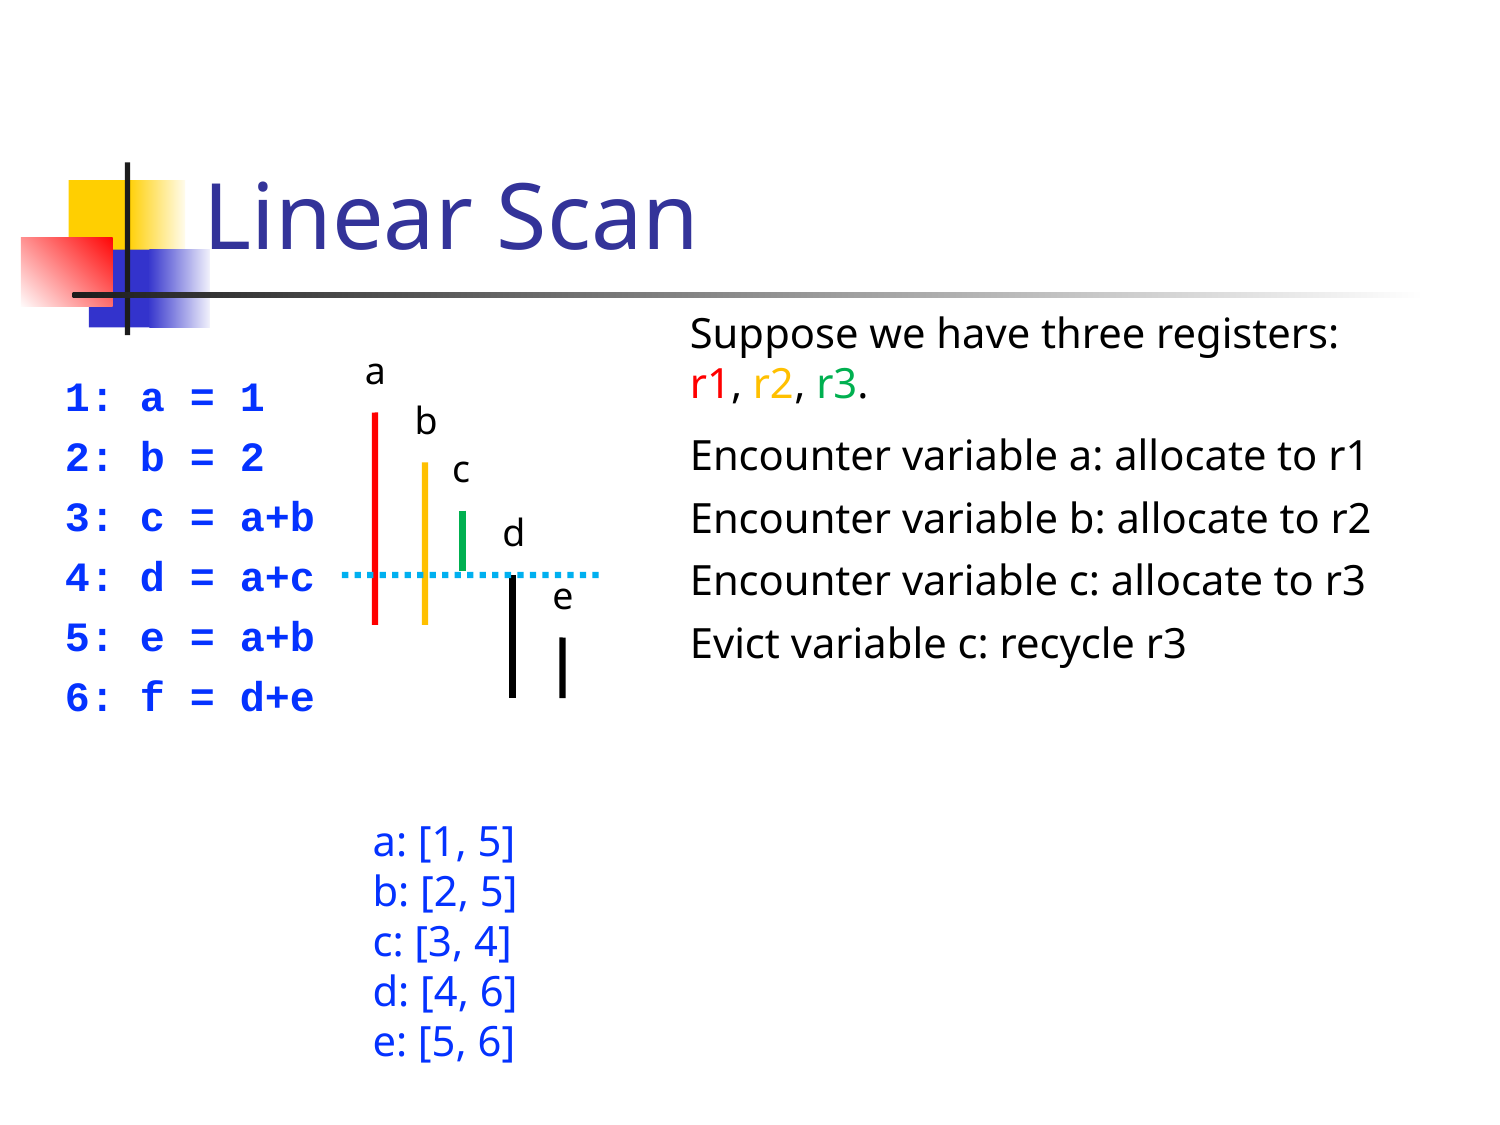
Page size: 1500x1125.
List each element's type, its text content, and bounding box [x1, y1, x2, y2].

text_box Encounter variable b: allocate to r2 [674, 484, 1468, 546]
text_box Evict variable c: recycle r3 [674, 609, 1468, 675]
text_box d [487, 501, 563, 562]
text_box a [349, 339, 425, 400]
text_box Encounter variable c: allocate to r3 [674, 546, 1468, 609]
text_box c [437, 437, 513, 498]
title Linear Scan [188, 35, 1468, 275]
text_box Encounter variable a: allocate to r1 [674, 421, 1468, 484]
text_box Suppose we have three registers: r1, r2, r3. [674, 299, 1468, 415]
text_box a: [1, 5] b: [2, 5] c: [3, 4] d: [4, 6] e: [5, 6] [357, 807, 1150, 1073]
text_box 1: a = 1 2: b = 2 3: c = a+b 4: d = a+c 5: e = a+b 6: f = d+e [49, 362, 363, 728]
text_box b [399, 389, 475, 450]
text_box e [537, 564, 613, 625]
